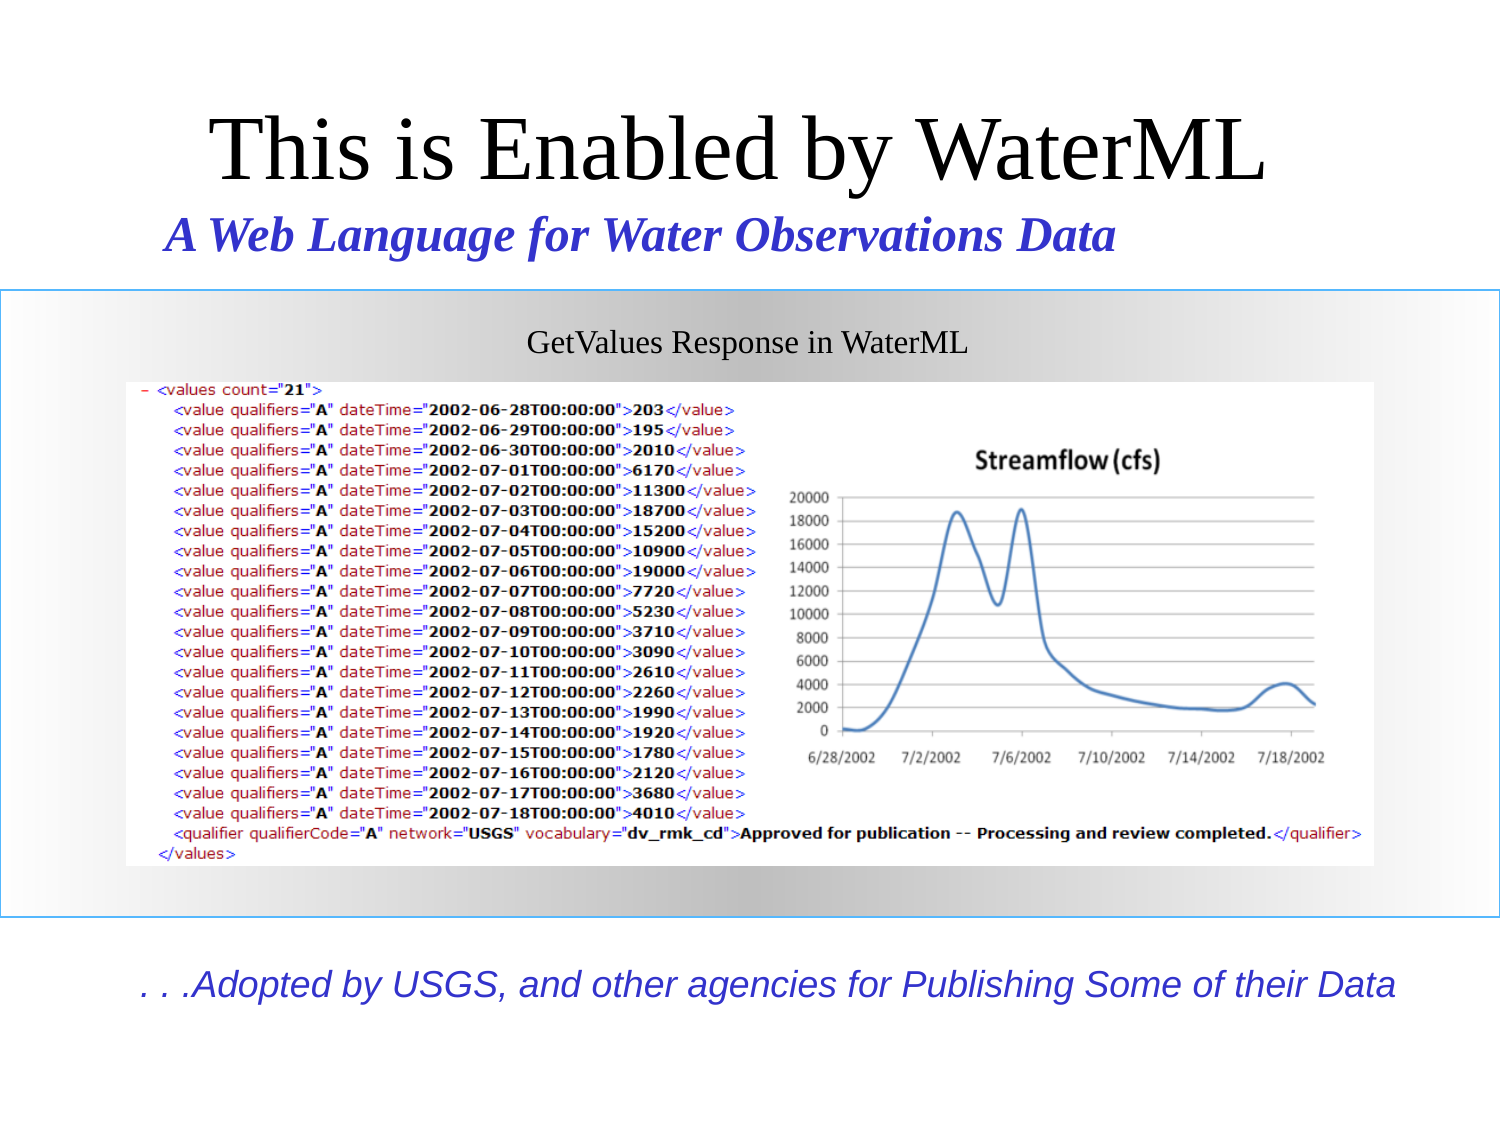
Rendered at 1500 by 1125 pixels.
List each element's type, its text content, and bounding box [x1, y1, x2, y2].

list A Web Language for Water Observations Data [149, 193, 1350, 251]
text_box GetValues Response in WaterML [511, 312, 985, 368]
list . . .Adopted by USGS, and other agencies for Publishing Some of their Data [58, 937, 1434, 1013]
text_box [0, 289, 1500, 917]
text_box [126, 382, 1374, 866]
title This is Enabled by WaterML [149, 112, 1350, 173]
